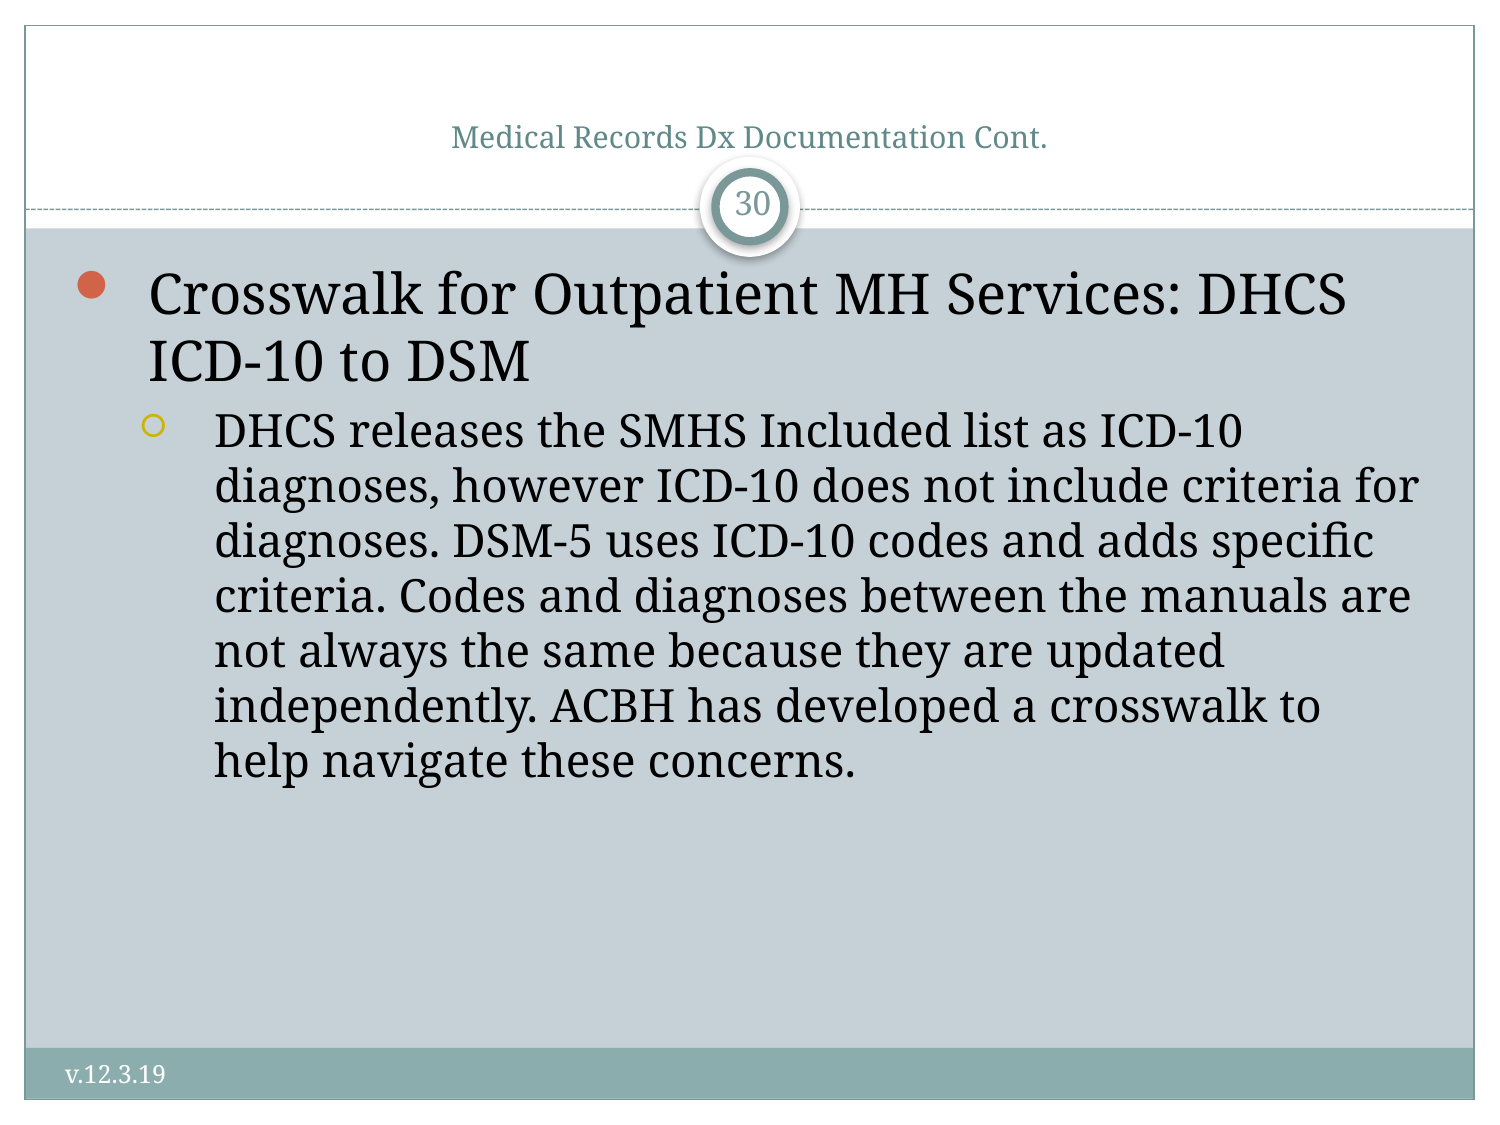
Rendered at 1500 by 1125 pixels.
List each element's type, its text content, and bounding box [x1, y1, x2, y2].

footer v.12.3.19 [50, 1051, 638, 1112]
slide_number 30 [715, 168, 791, 241]
list Crosswalk for Outpatient MH Services: DHCS ICD-10 to DSM DHCS releases the SMHS Included list as ICD-10 diagnoses, however ICD-10 does not include criteria for diagnoses. DSM-5 uses ICD-10 codes and adds specific criteria. Codes and diagnoses between the manuals are not always the same because they are updated independently. ACBH has developed a crosswalk to help navigate these concerns. [49, 250, 1445, 1001]
title Medical Records Dx Documentation Cont. [49, 37, 1450, 162]
